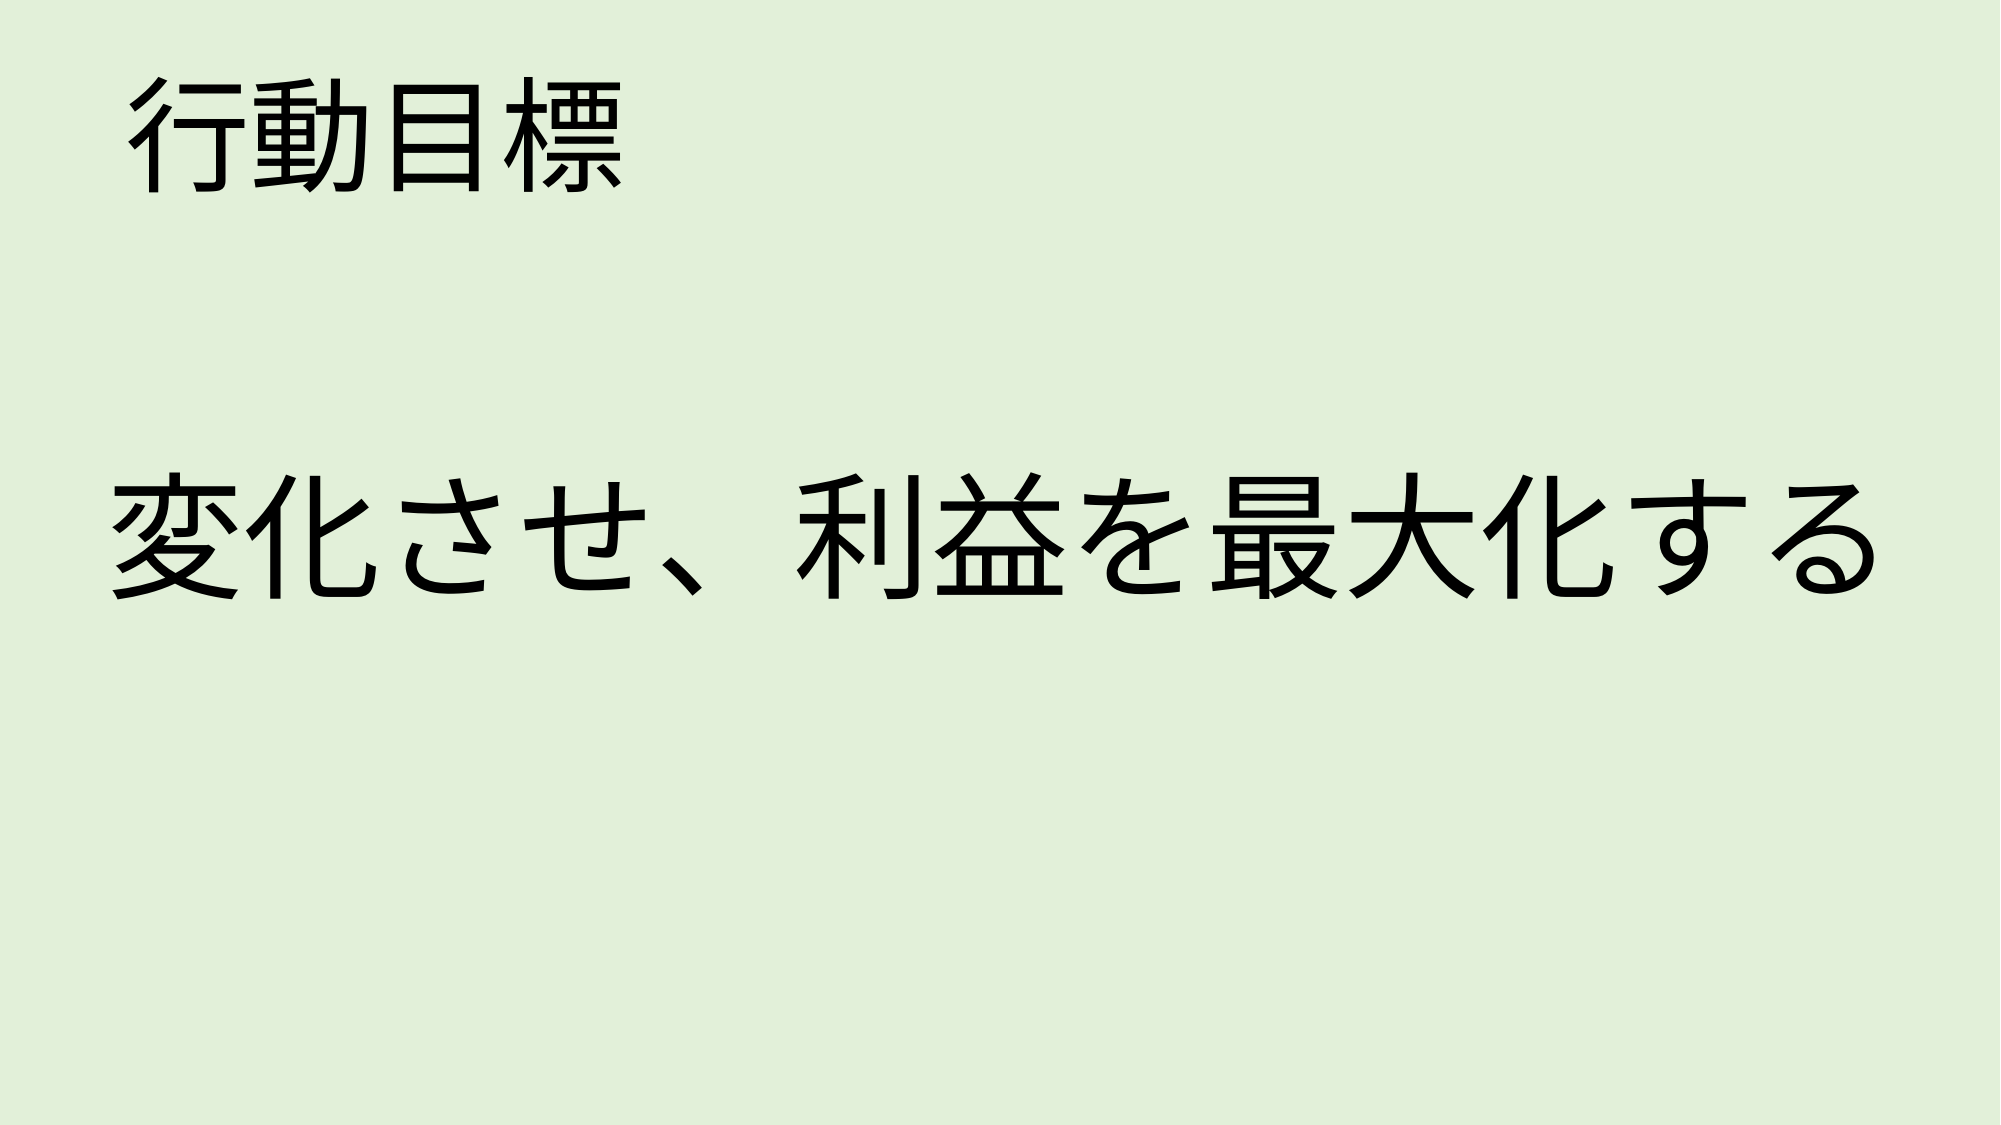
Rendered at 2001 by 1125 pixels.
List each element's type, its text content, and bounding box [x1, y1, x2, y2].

subtitle 変化させ、利益を最大化する [53, 461, 1947, 866]
title 行動目標 [0, 62, 750, 218]
